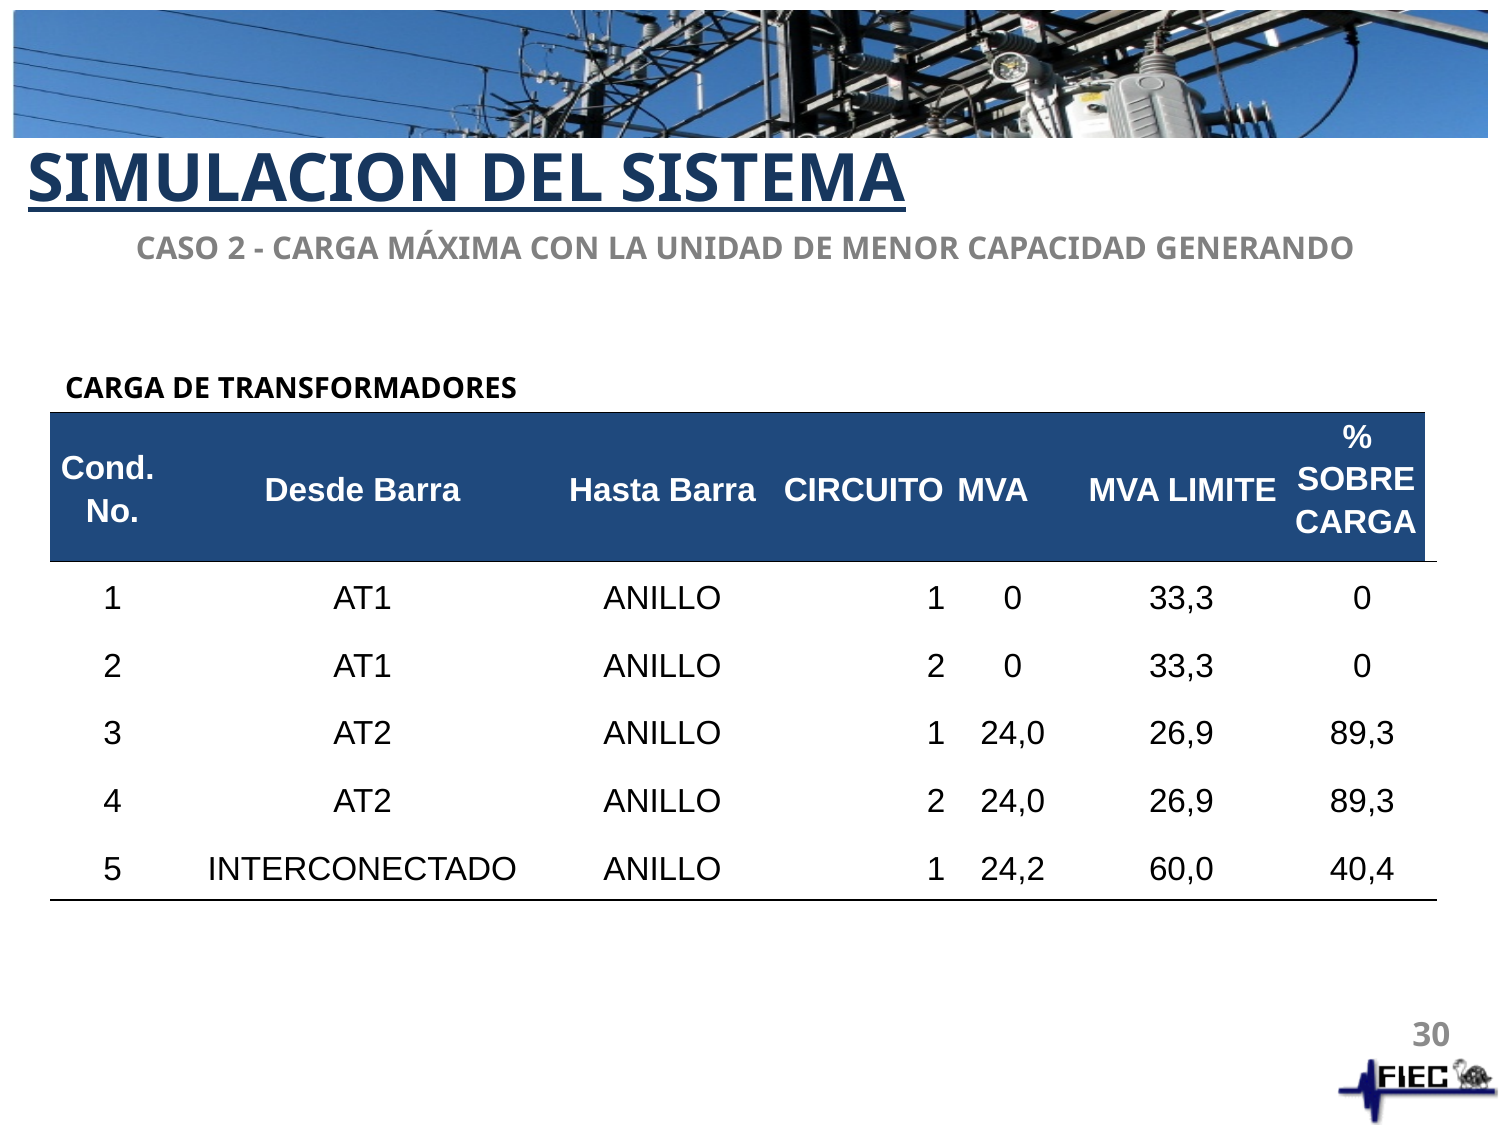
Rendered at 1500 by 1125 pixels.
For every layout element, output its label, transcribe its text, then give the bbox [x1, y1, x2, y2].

table_header Cond. No. [50, 438, 175, 561]
table_cell ANILLO [550, 764, 775, 832]
slide_number 30 [1387, 1012, 1475, 1057]
table_cell 2 [775, 764, 950, 832]
table_cell ANILLO [550, 629, 775, 697]
table_cell 24,2 [950, 832, 1076, 899]
table_header MVA [950, 438, 1076, 561]
table_cell 1 [775, 697, 950, 764]
table_header [1425, 413, 1437, 561]
table_cell AT2 [175, 697, 550, 764]
table_cell 5 [50, 832, 175, 899]
table_cell 1 [775, 562, 950, 629]
text_box CARGA DE TRANSFORMADORES [49, 362, 1413, 438]
table_cell 89,3 [1287, 697, 1437, 764]
table_cell 1 [50, 562, 175, 629]
table_cell 26,9 [1076, 764, 1287, 832]
table_cell INTERCONECTADO [175, 832, 550, 899]
table_cell ANILLO [550, 562, 775, 629]
table_cell 2 [50, 629, 175, 697]
text_box CASO 2 - CARGA MÁXIMA CON LA UNIDAD DE MENOR CAPACIDAD GENERANDO [0, 224, 1500, 288]
table_cell 4 [50, 764, 175, 832]
table_cell 1 [775, 832, 950, 899]
table_header CIRCUITO [775, 438, 950, 561]
table_header MVA LIMITE [1076, 438, 1287, 561]
table_header % SOBRE CARGA [1287, 413, 1425, 561]
table_cell 24,0 [950, 697, 1076, 764]
table_cell 26,9 [1076, 697, 1287, 764]
table_cell 60,0 [1076, 832, 1287, 899]
table_cell 2 [775, 629, 950, 697]
table_header Hasta Barra [550, 438, 775, 561]
table_cell 3 [50, 697, 175, 764]
table_cell 40,4 [1287, 832, 1437, 899]
table_cell ANILLO [550, 832, 775, 899]
table_cell AT1 [175, 562, 550, 629]
table_cell AT2 [175, 764, 550, 832]
picture [12, 10, 1488, 138]
table_cell 33,3 [1076, 629, 1287, 697]
picture [1337, 1058, 1500, 1125]
table_cell 0 [950, 562, 1076, 629]
table_cell ANILLO [550, 697, 775, 764]
table_cell 24,0 [950, 764, 1076, 832]
table_cell 0 [1287, 562, 1437, 629]
table_cell 0 [1287, 629, 1437, 697]
table_cell 89,3 [1287, 764, 1437, 832]
table_header Desde Barra [175, 438, 550, 561]
table_cell AT1 [175, 629, 550, 697]
table_cell 33,3 [1076, 562, 1287, 629]
title SIMULACION DEL SISTEMA [12, 151, 1363, 224]
table_cell 0 [950, 629, 1076, 697]
